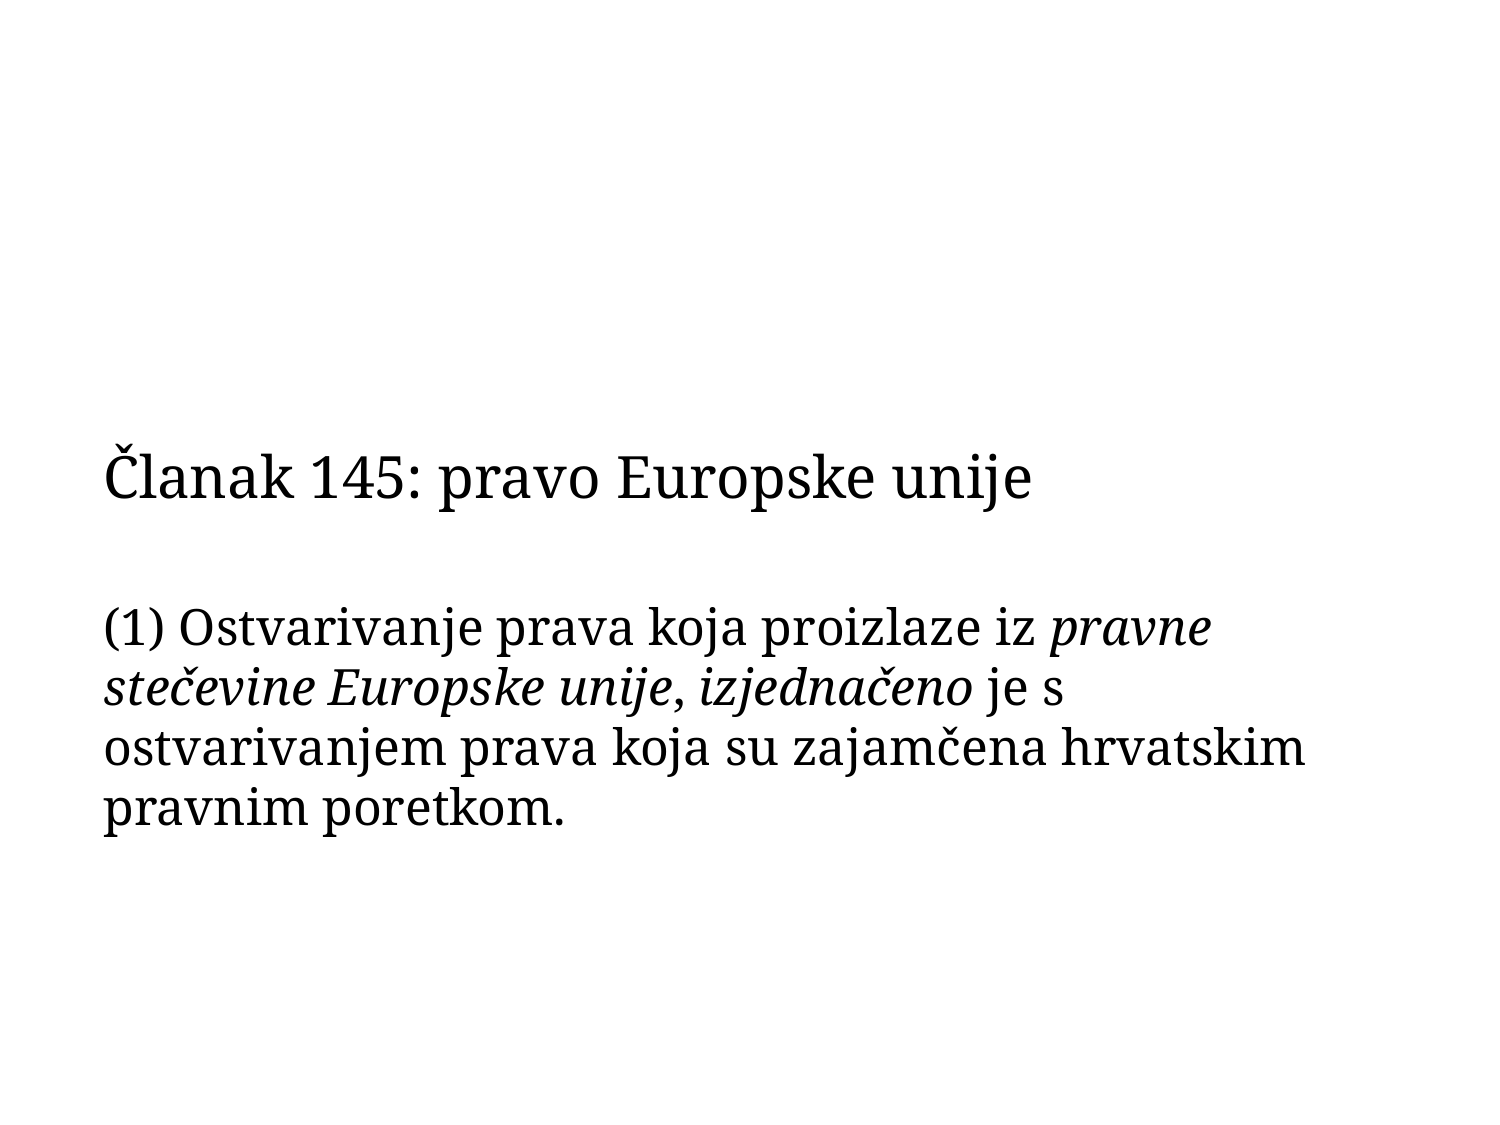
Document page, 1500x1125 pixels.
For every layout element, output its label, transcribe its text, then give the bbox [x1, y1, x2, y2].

list Članak 145: pravo Europske unije (1) Ostvarivanje prava koja proizlaze iz pravne stečevine Europske unije, izjednačeno je s ostvarivanjem prava koja su zajamčena hrvatskim pravnim poretkom. [88, 432, 1425, 1125]
